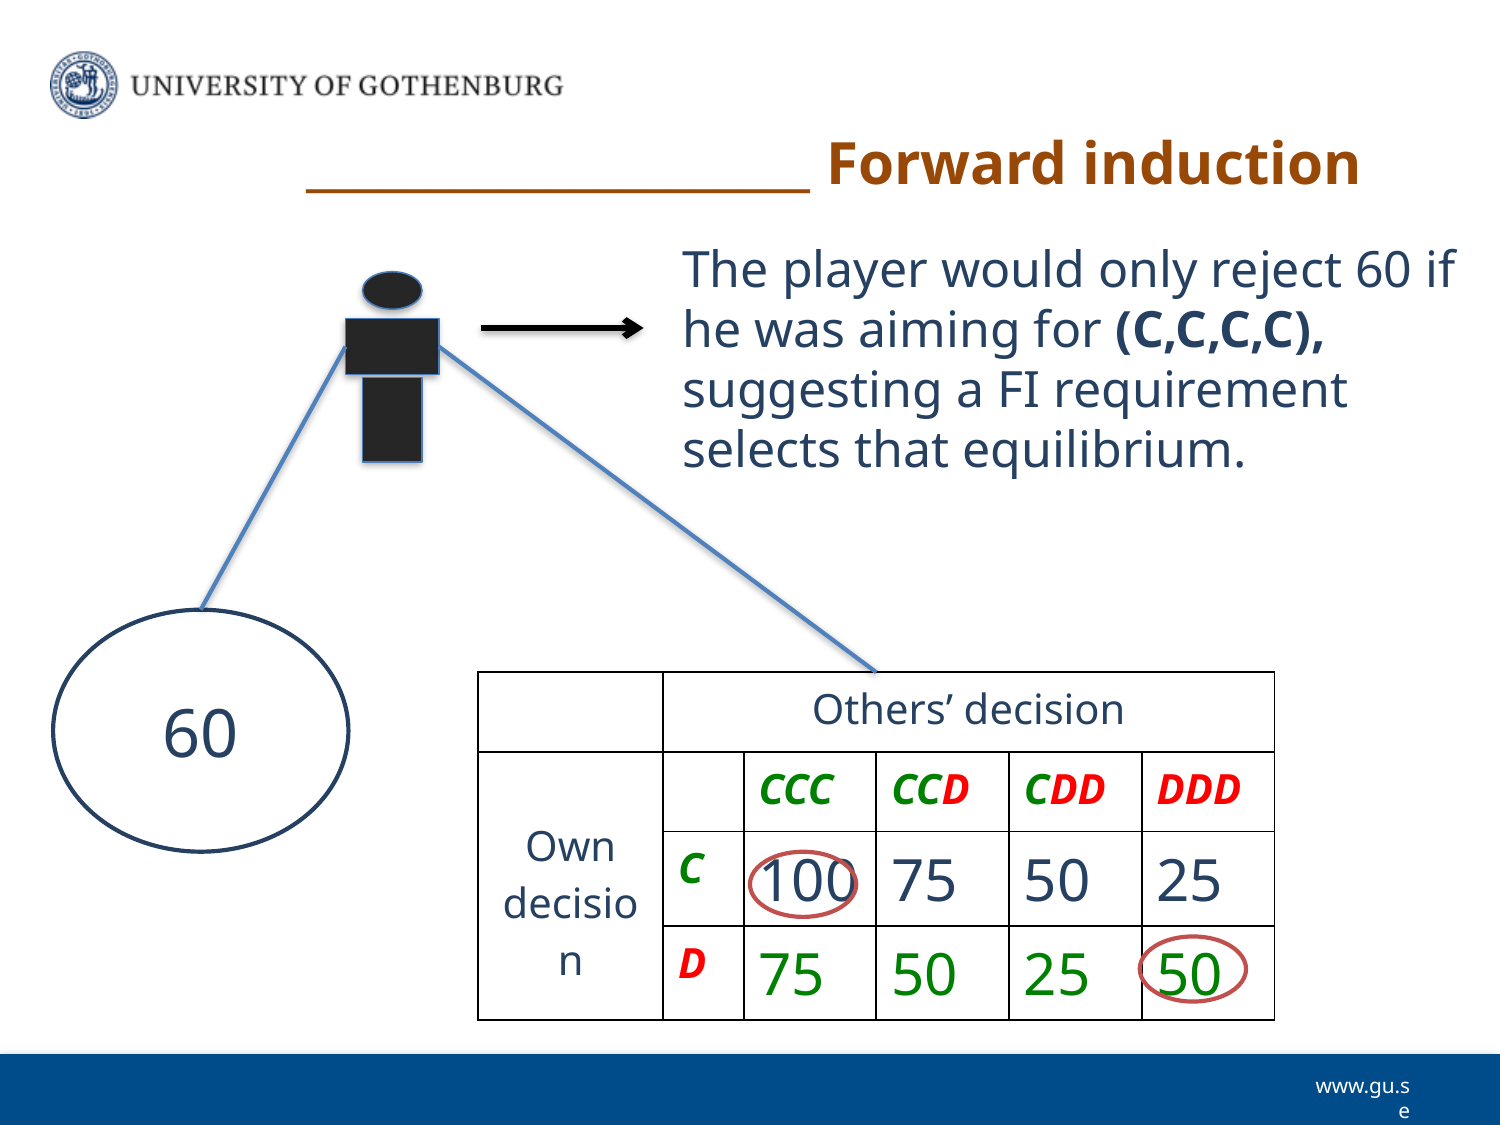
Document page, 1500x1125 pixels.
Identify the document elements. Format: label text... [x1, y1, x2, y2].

title _____________________ Forward induction [98, 113, 1376, 209]
table_cell DDD [1143, 753, 1274, 831]
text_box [345, 271, 440, 463]
text_box [1137, 934, 1249, 1004]
table_cell CDD [1010, 753, 1141, 831]
table_cell C [664, 832, 743, 925]
table_cell Own decision [479, 753, 662, 1019]
table_cell CCC [745, 753, 875, 831]
picture [50, 50, 565, 119]
table_cell D [664, 927, 743, 1019]
table_cell 50 [877, 927, 1008, 1019]
table_header [479, 682, 662, 751]
text_box [747, 849, 859, 919]
table_cell 50 [1143, 927, 1274, 1019]
table_cell 25 [1143, 832, 1274, 925]
table_header Others’ decision [664, 673, 1274, 751]
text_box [438, 346, 877, 673]
table_cell 25 [1010, 927, 1141, 1019]
table_cell CCD [877, 753, 1008, 831]
table_cell 50 [1010, 832, 1141, 925]
table_cell [664, 753, 743, 831]
table_cell 75 [877, 832, 1008, 925]
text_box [200, 346, 346, 610]
table_cell 100 [745, 832, 875, 925]
table_cell 75 [745, 927, 875, 1019]
text_box 60 [50, 607, 351, 854]
text_box The player would only reject 60 if he was aiming for (C,C,C,C), suggesting a FI requirement selects that equilibrium. [667, 229, 1471, 485]
